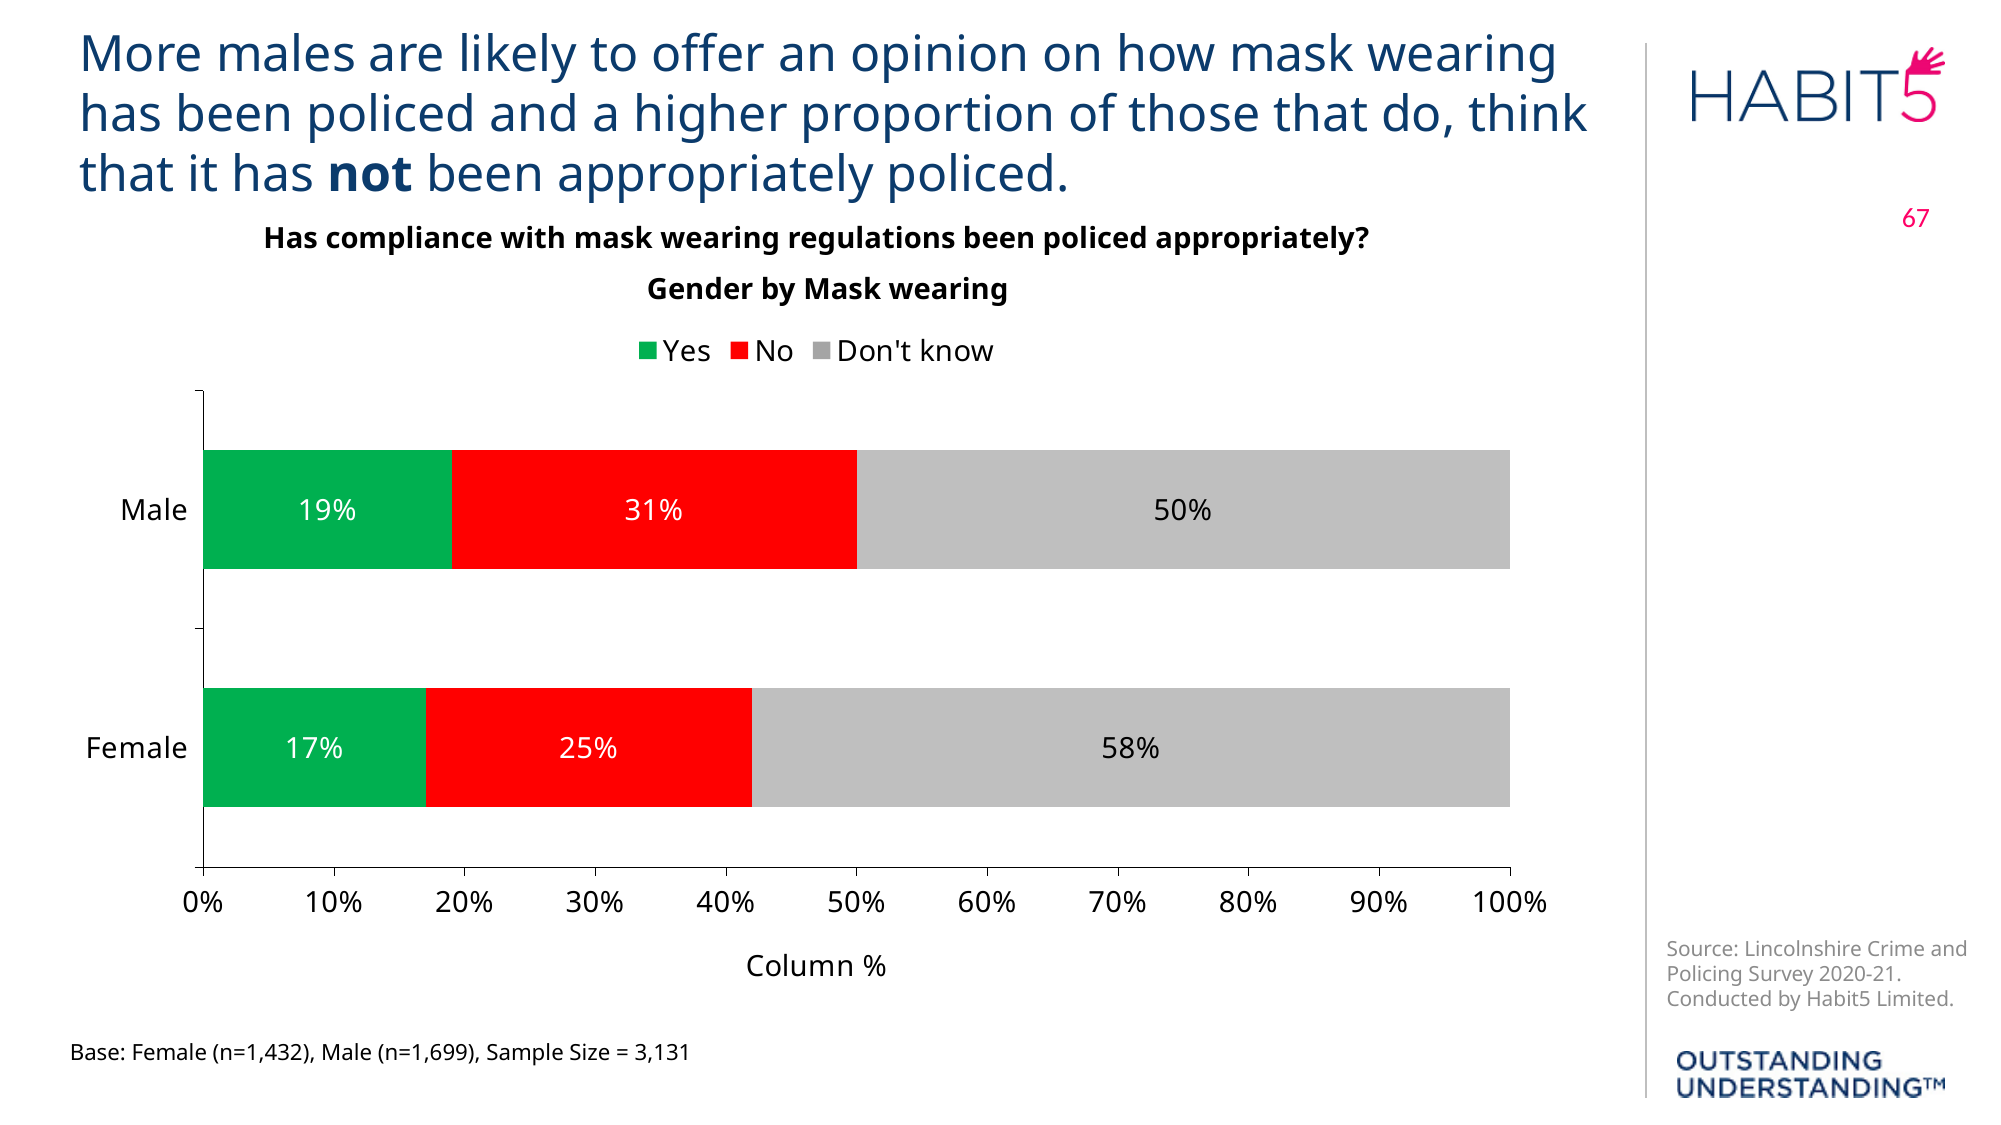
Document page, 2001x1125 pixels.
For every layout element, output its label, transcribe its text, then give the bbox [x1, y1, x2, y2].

text_box Base: Female (n=1,432), Male (n=1,699), Sample Size = 3,131 [55, 1030, 1255, 1073]
chart [54, 312, 1580, 1020]
text_box More males are likely to offer an opinion on how mask wearing has been policed and a higher proportion of those that do, think that it has not been appropriately policed. [283, 11, 1630, 181]
picture [1677, 1051, 1945, 1098]
text_box Gender by Mask wearing [228, 262, 1428, 311]
picture [1692, 47, 1945, 122]
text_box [0, 0, 278, 278]
text_box Has compliance with mask wearing regulations been policed appropriately? [283, 212, 1473, 262]
